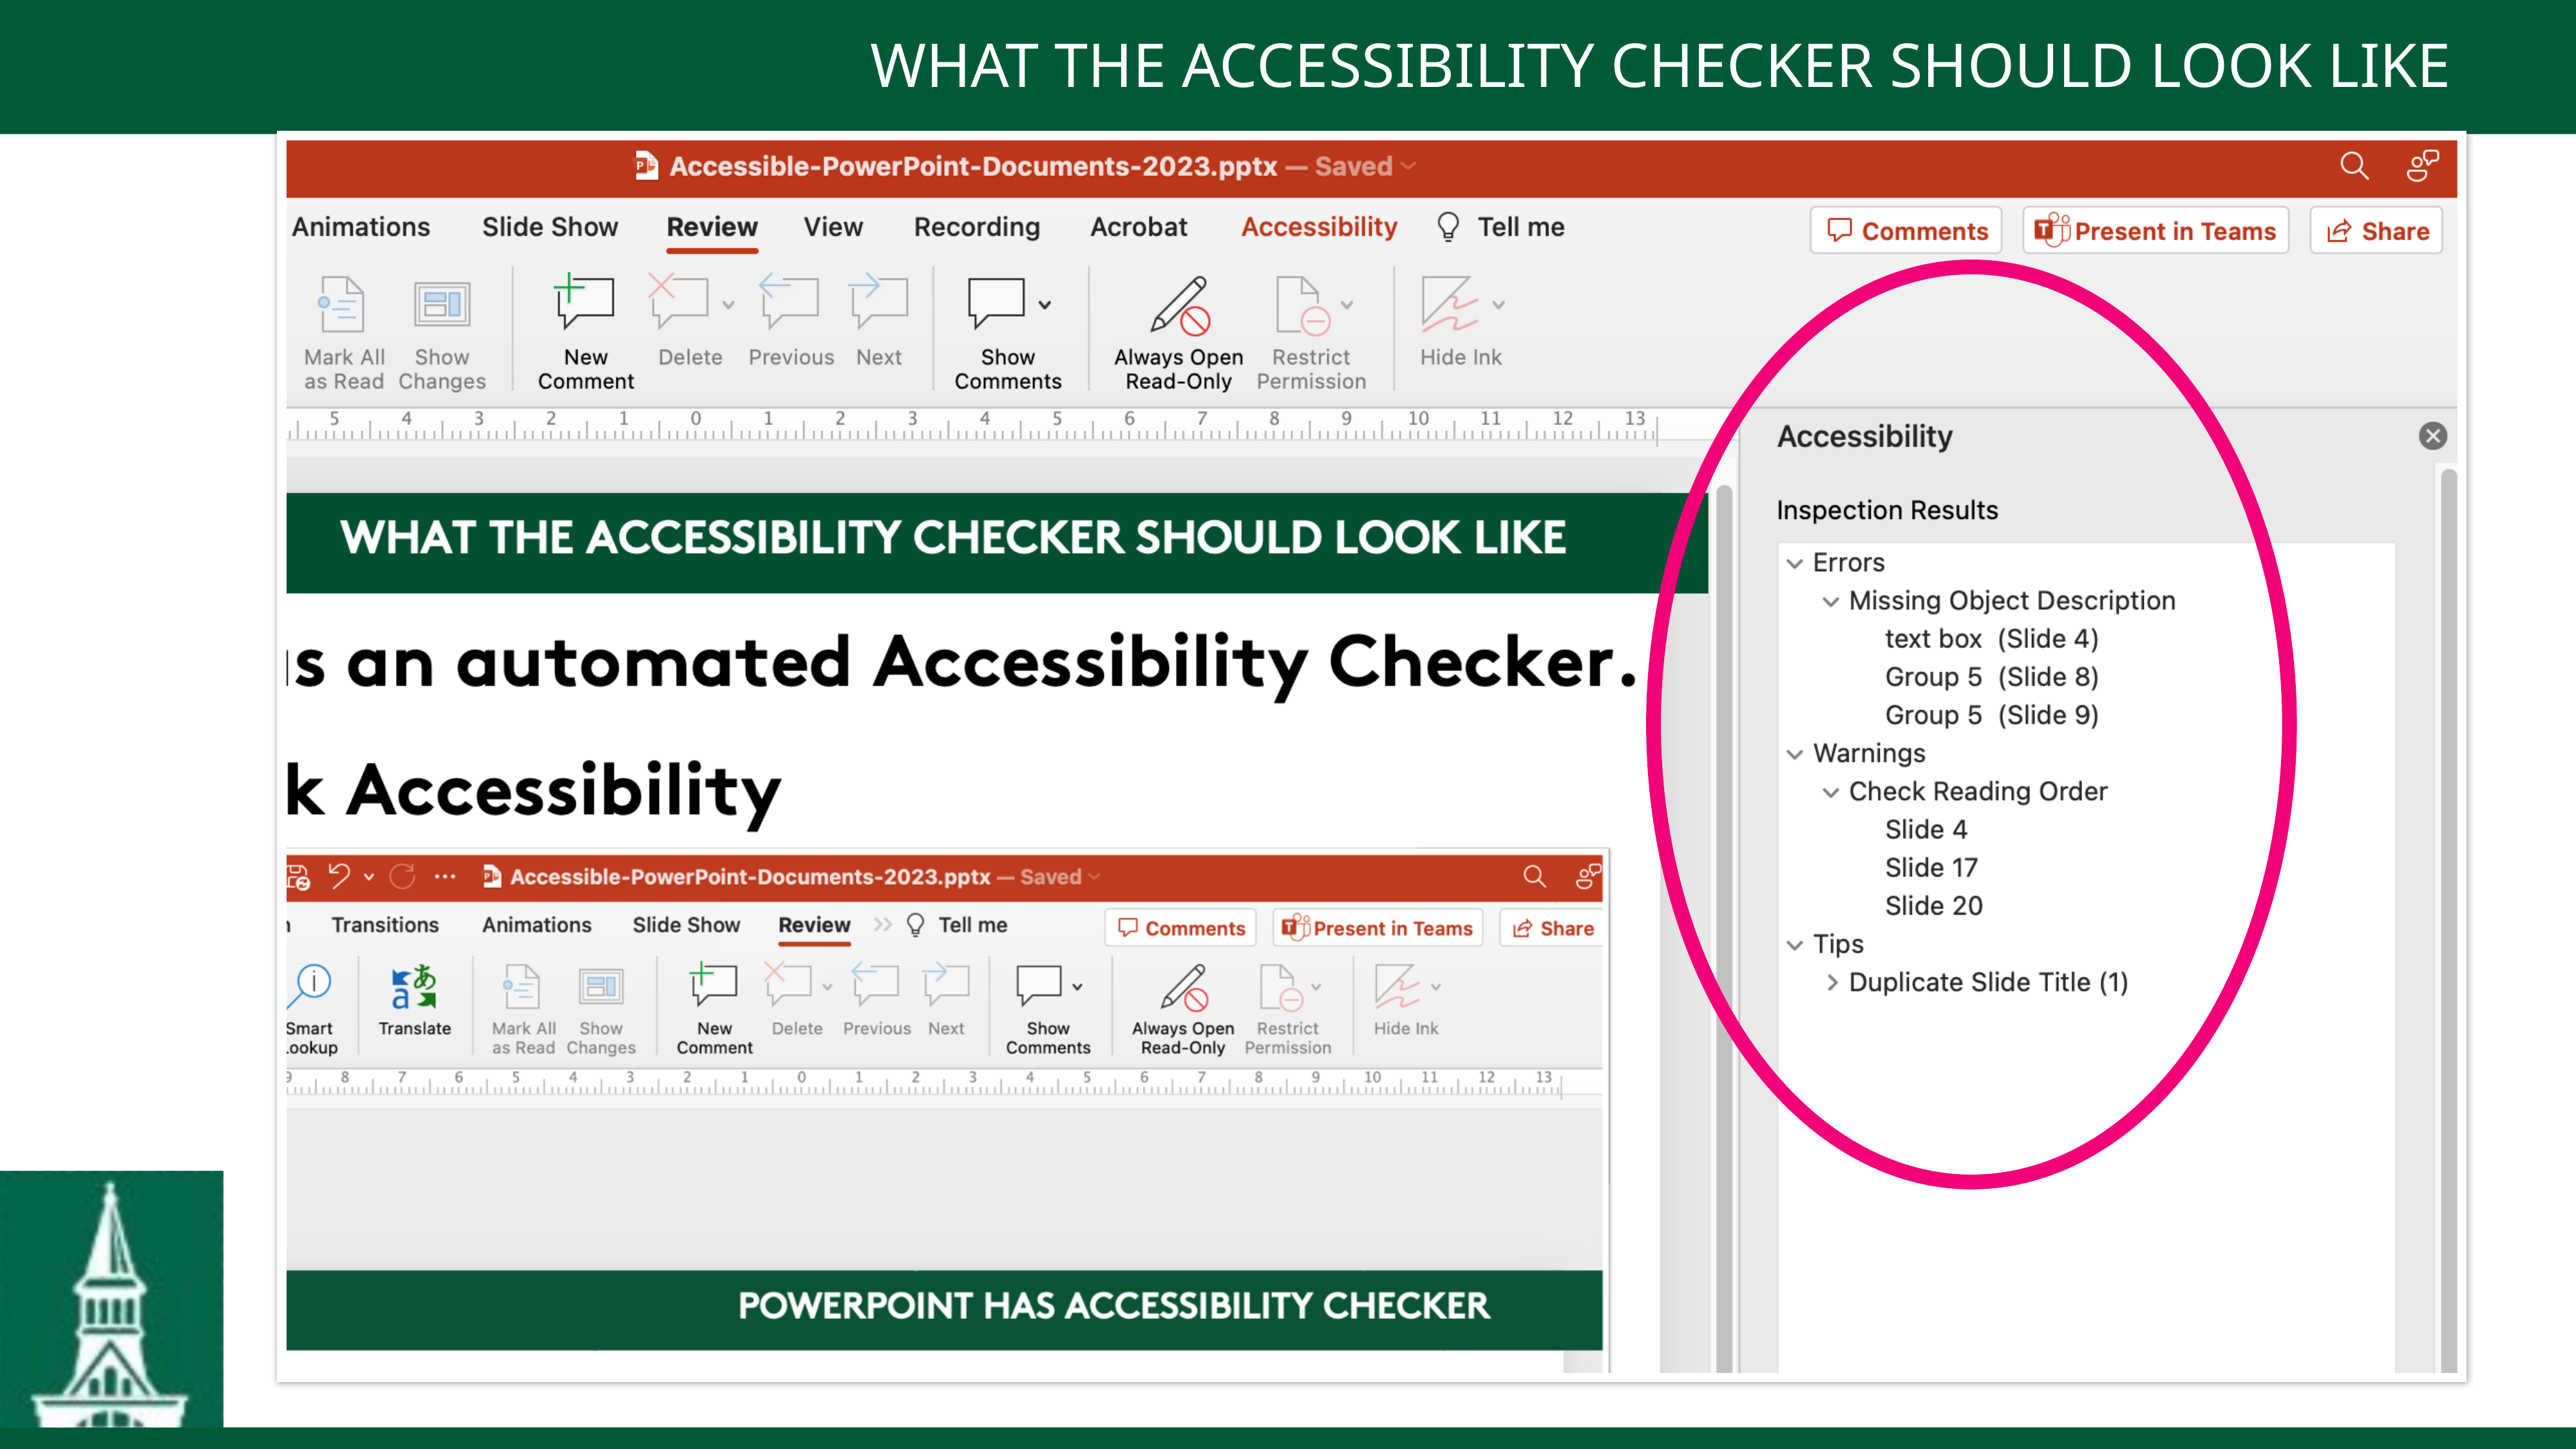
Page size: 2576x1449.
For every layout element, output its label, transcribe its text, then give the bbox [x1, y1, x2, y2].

picture [286, 140, 2458, 1373]
picture [0, 1171, 223, 1427]
title What the accessibility Checker Should Look Like [791, 0, 2458, 129]
